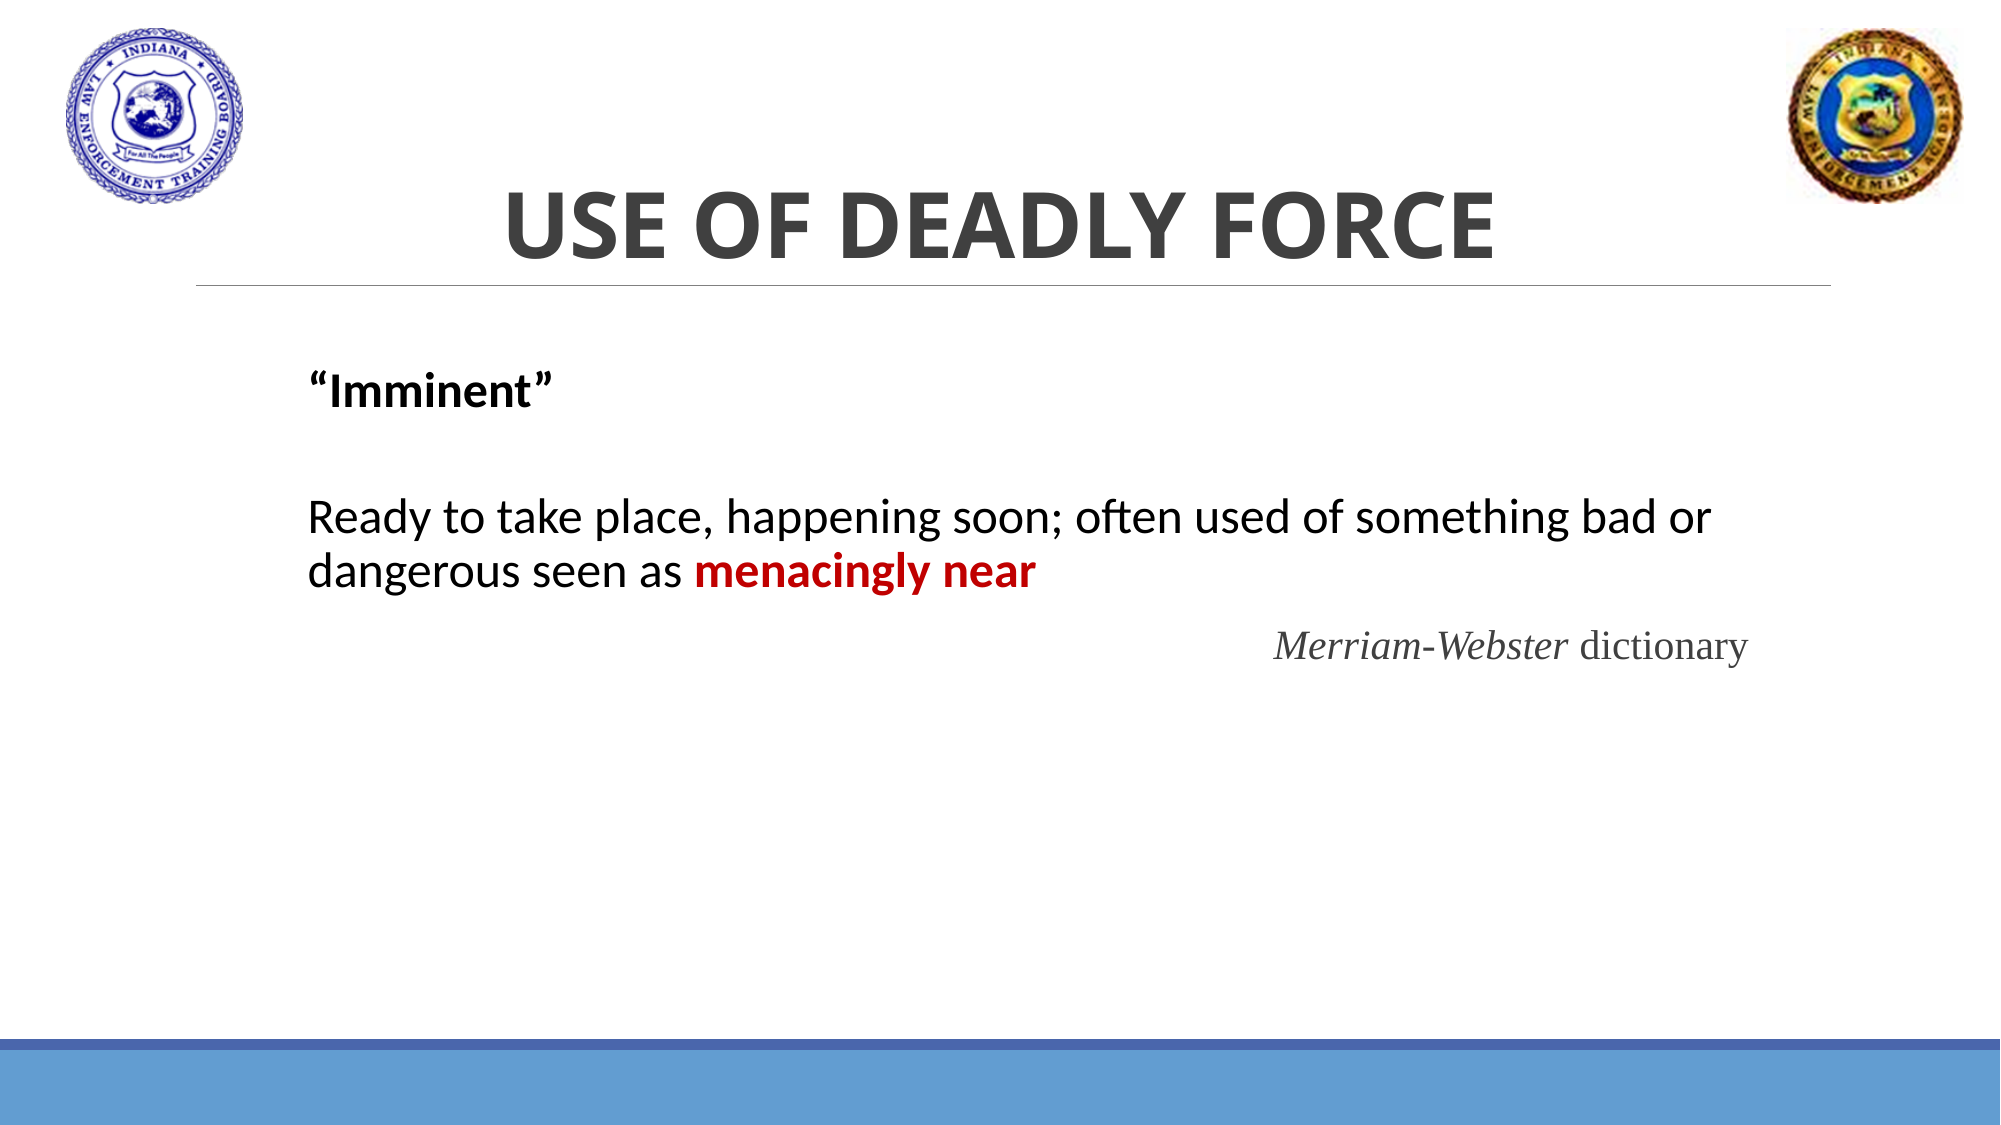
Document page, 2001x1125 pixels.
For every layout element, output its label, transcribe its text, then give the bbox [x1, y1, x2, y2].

picture [65, 27, 243, 205]
title USE OF DEADLY FORCE [66, 47, 1933, 285]
list “Imminent” Ready to take place, happening soon; often used of something bad or dangerous seen as menacingly near Merriam-Webster dictionary [289, 356, 1787, 984]
picture [1786, 27, 1965, 204]
